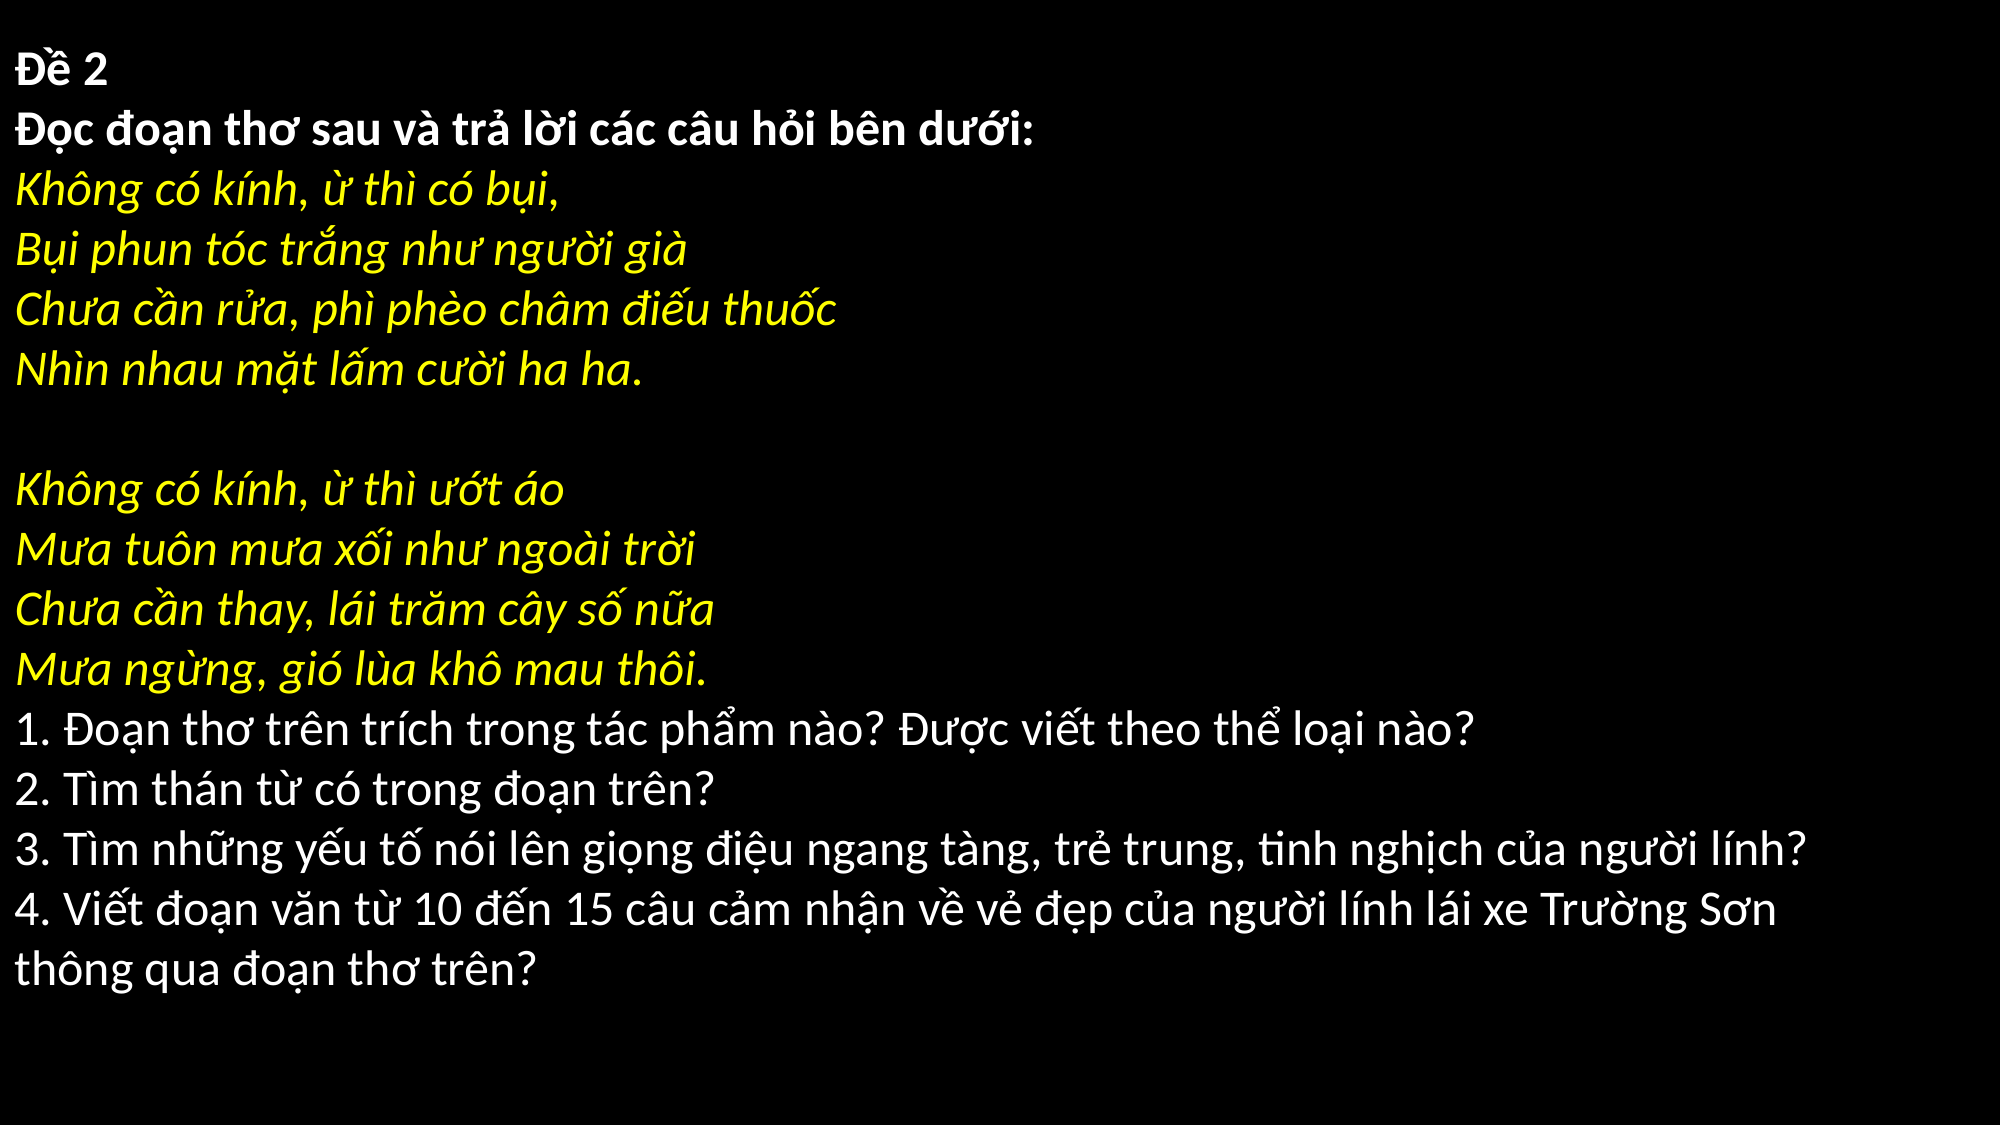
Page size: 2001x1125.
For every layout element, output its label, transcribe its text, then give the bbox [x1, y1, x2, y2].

text_box Đề 2 Đọc đoạn thơ sau và trả lời các câu hỏi bên dưới: Không có kính, ừ thì có bụi, Bụi phun tóc trắng như người già Chưa cần rửa, phì phèo châm điếu thuốc Nhìn nhau mặt lấm cười ha ha. Không có kính, ừ thì ướt áo Mưa tuôn mưa xối như ngoài trời Chưa cần thay, lái trăm cây số nữa Mưa ngừng, gió lùa khô mau thôi. 1. Đoạn thơ trên trích trong tác phẩm nào? Được viết theo thể loại nào? 2. Tìm thán từ có trong đoạn trên? 3. Tìm những yếu tố nói lên giọng điệu ngang tàng, trẻ trung, tinh nghịch của người lính? 4. Viết đoạn văn từ 10 đến 15 câu cảm nhận về vẻ đẹp của người lính lái xe Trường Sơn thông qua đoạn thơ trên? [0, 28, 1888, 1003]
